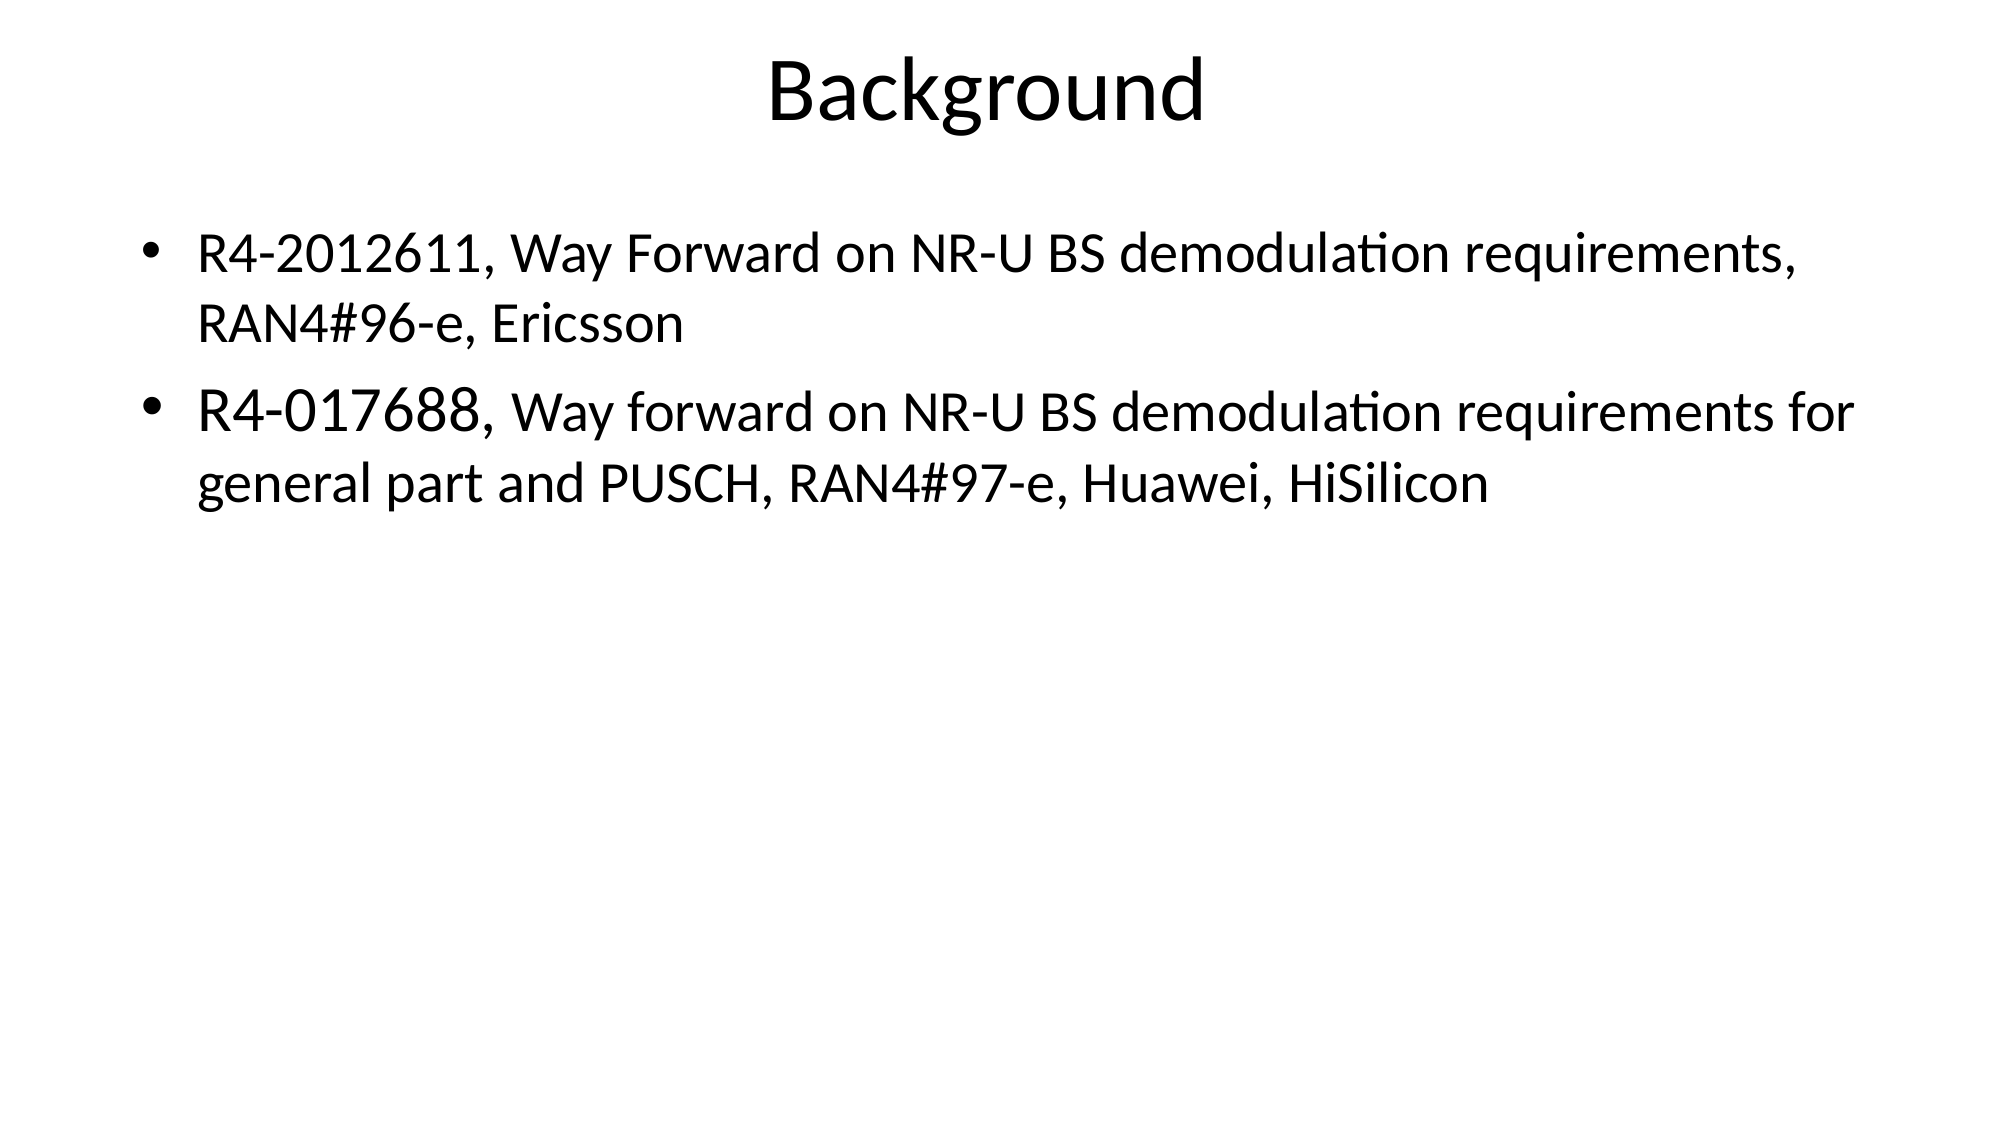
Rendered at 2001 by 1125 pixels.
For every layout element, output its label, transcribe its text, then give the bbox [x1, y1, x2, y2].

title Background [125, 7, 1850, 161]
list R4-2012611, Way Forward on NR-U BS demodulation requirements, RAN4#96-e, Ericsson R4-017688, Way forward on NR-U BS demodulation requirements for general part and PUSCH, RAN4#97-e, Huawei, HiSilicon [125, 206, 1898, 1059]
